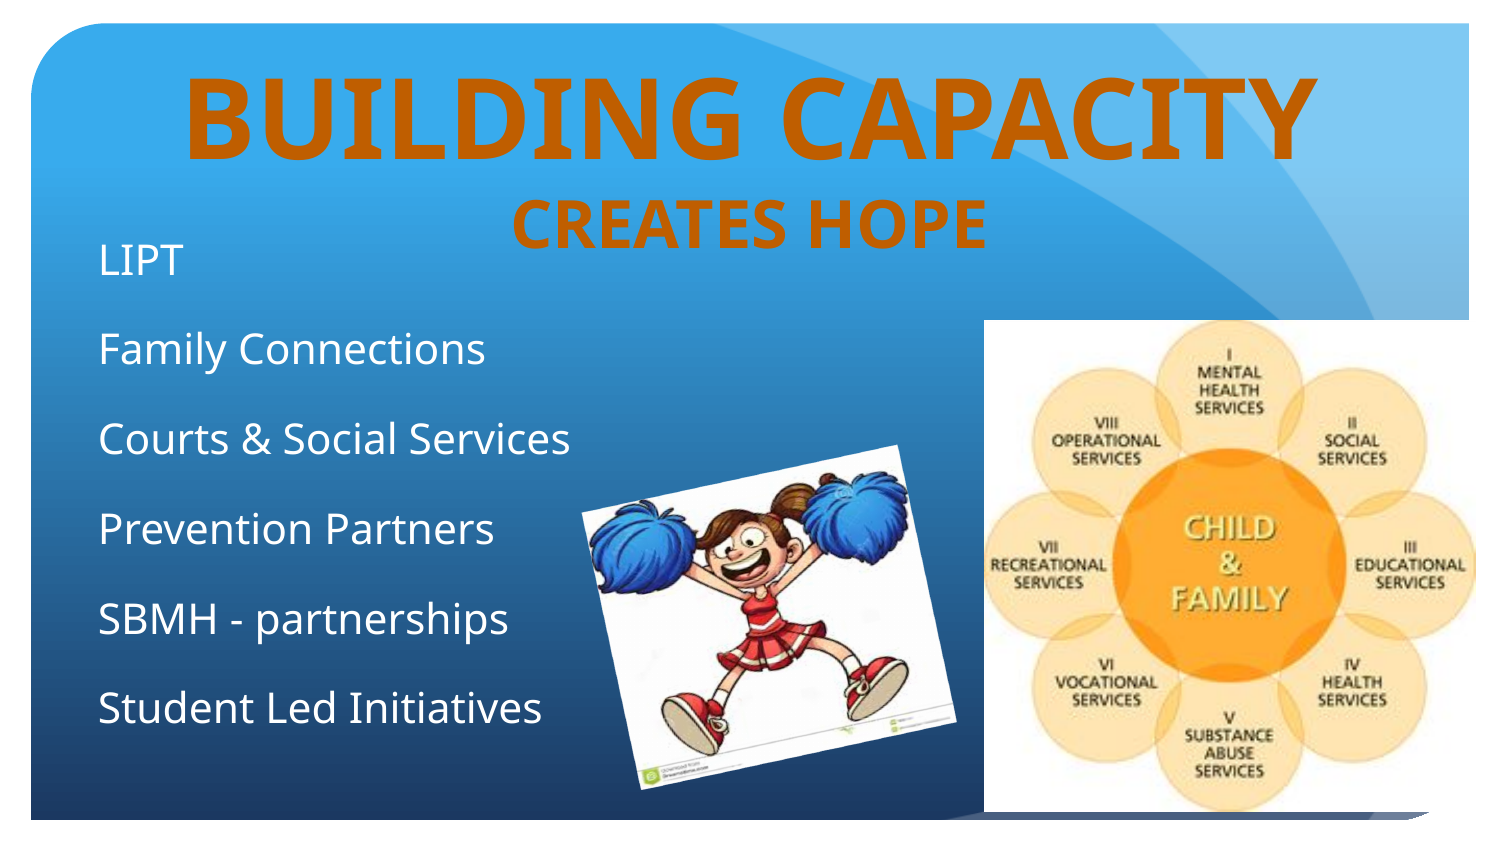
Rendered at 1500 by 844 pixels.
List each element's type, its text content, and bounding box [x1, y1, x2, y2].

title Building Capacity creates HOPE [127, 46, 1372, 270]
list LIPT Family Connections Courts & Social Services Prevention Partners SBMH - partnerships Student Led Initiatives [82, 225, 731, 743]
picture [24, 22, 1476, 821]
